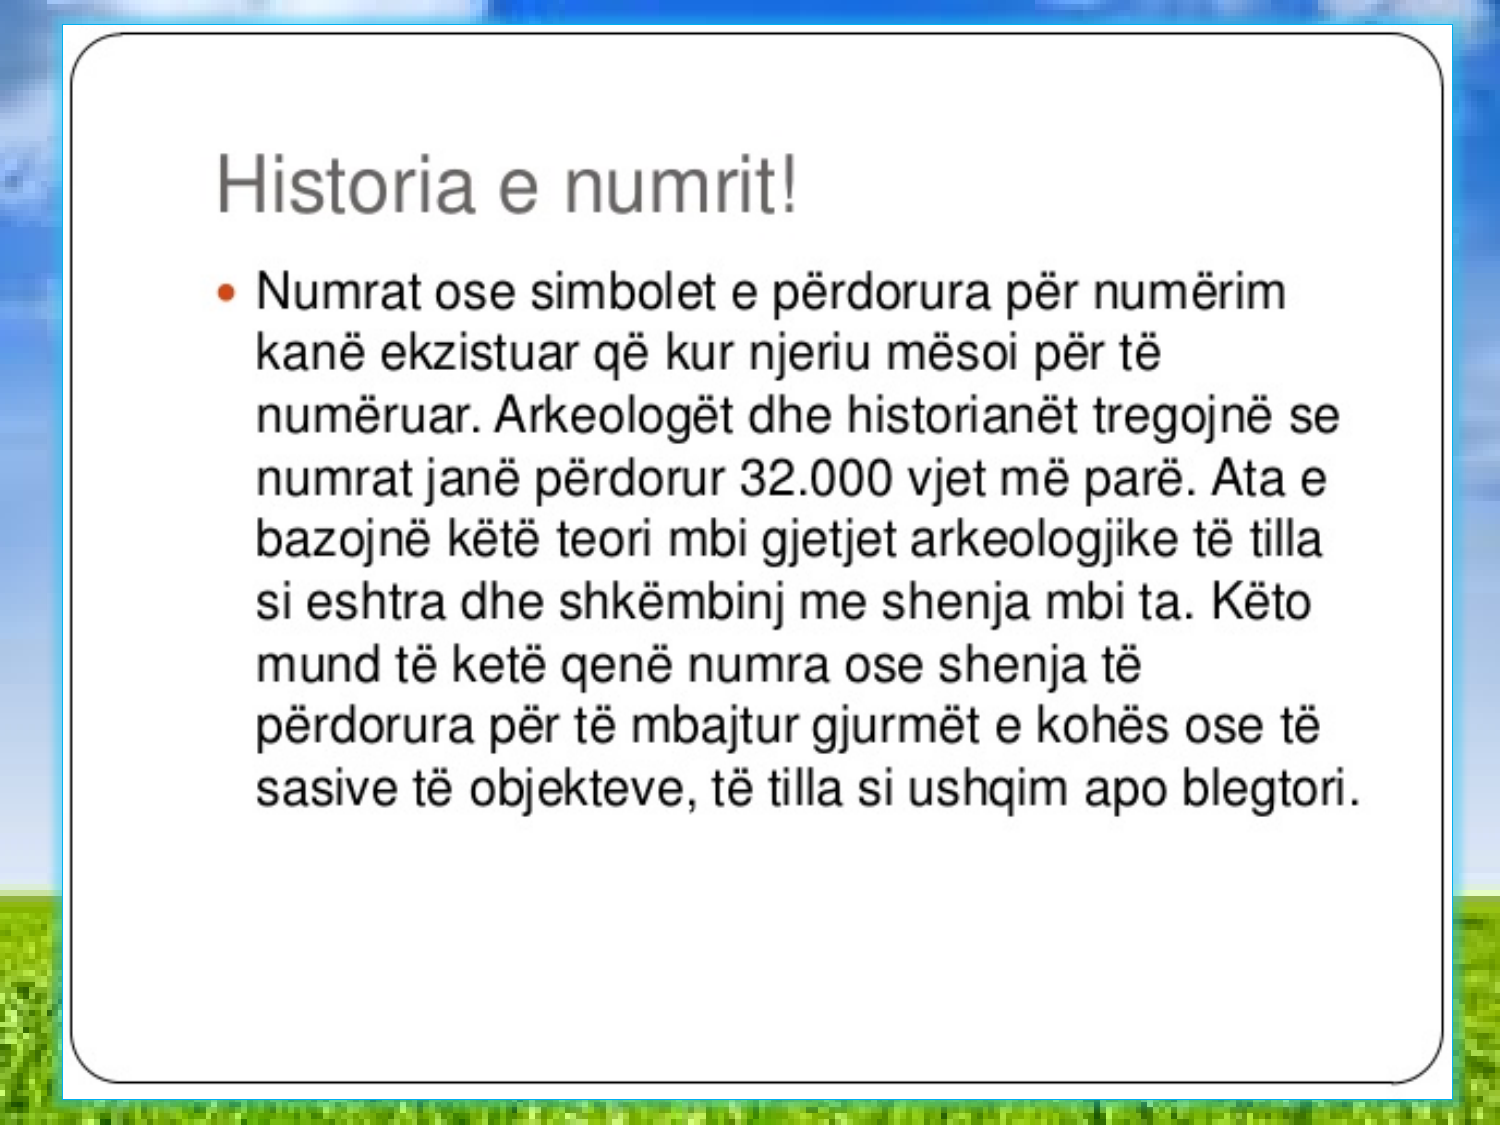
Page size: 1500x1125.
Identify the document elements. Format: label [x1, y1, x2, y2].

list [62, 24, 1453, 1101]
picture [0, 0, 1500, 1125]
